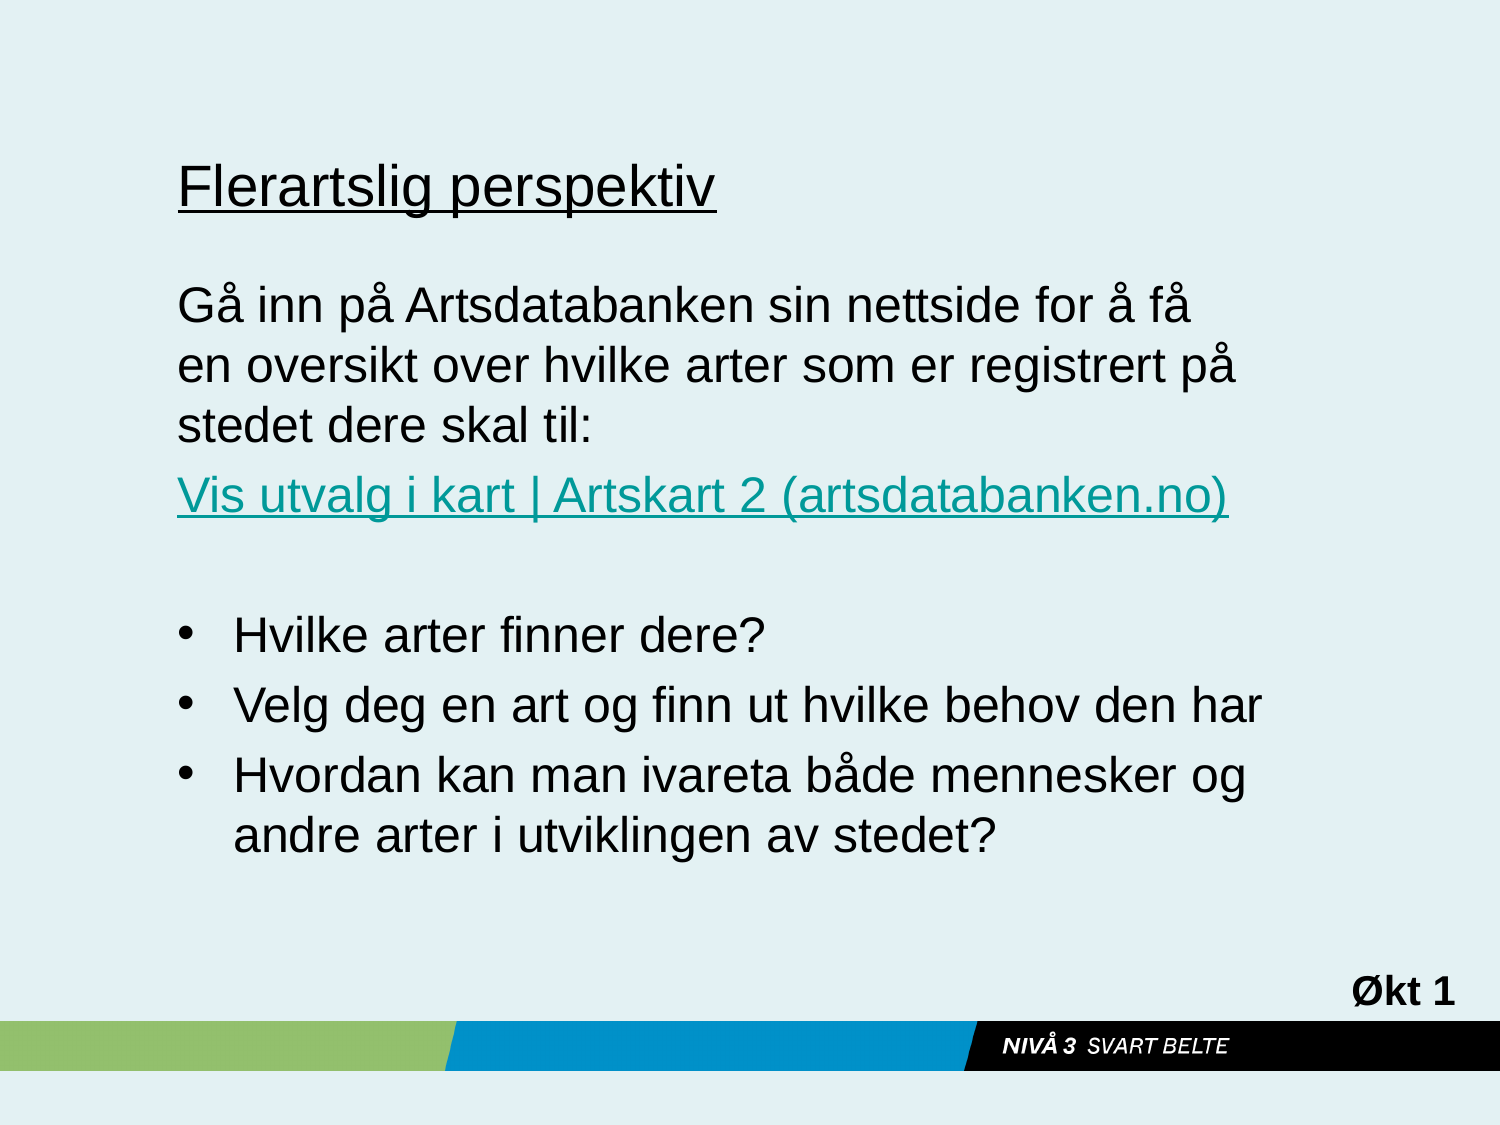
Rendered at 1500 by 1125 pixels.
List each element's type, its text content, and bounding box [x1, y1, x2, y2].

title Flerartslig perspektiv [162, 89, 1318, 278]
picture [0, 1021, 456, 1071]
picture [966, 1021, 1500, 1071]
text_box Økt 1 [1336, 956, 1500, 1020]
list Gå inn på Artsdatabanken sin nettside for å få en oversikt over hvilke arter som er registrert på stedet dere skal til: Vis utvalg i kart | Artskart 2 (artsdatabanken.no) Hvilke arter finner dere? Velg deg en art og finn ut hvilke behov den har Hvordan kan man ivareta både mennesker og andre arter i utviklingen av stedet? [162, 264, 1336, 928]
